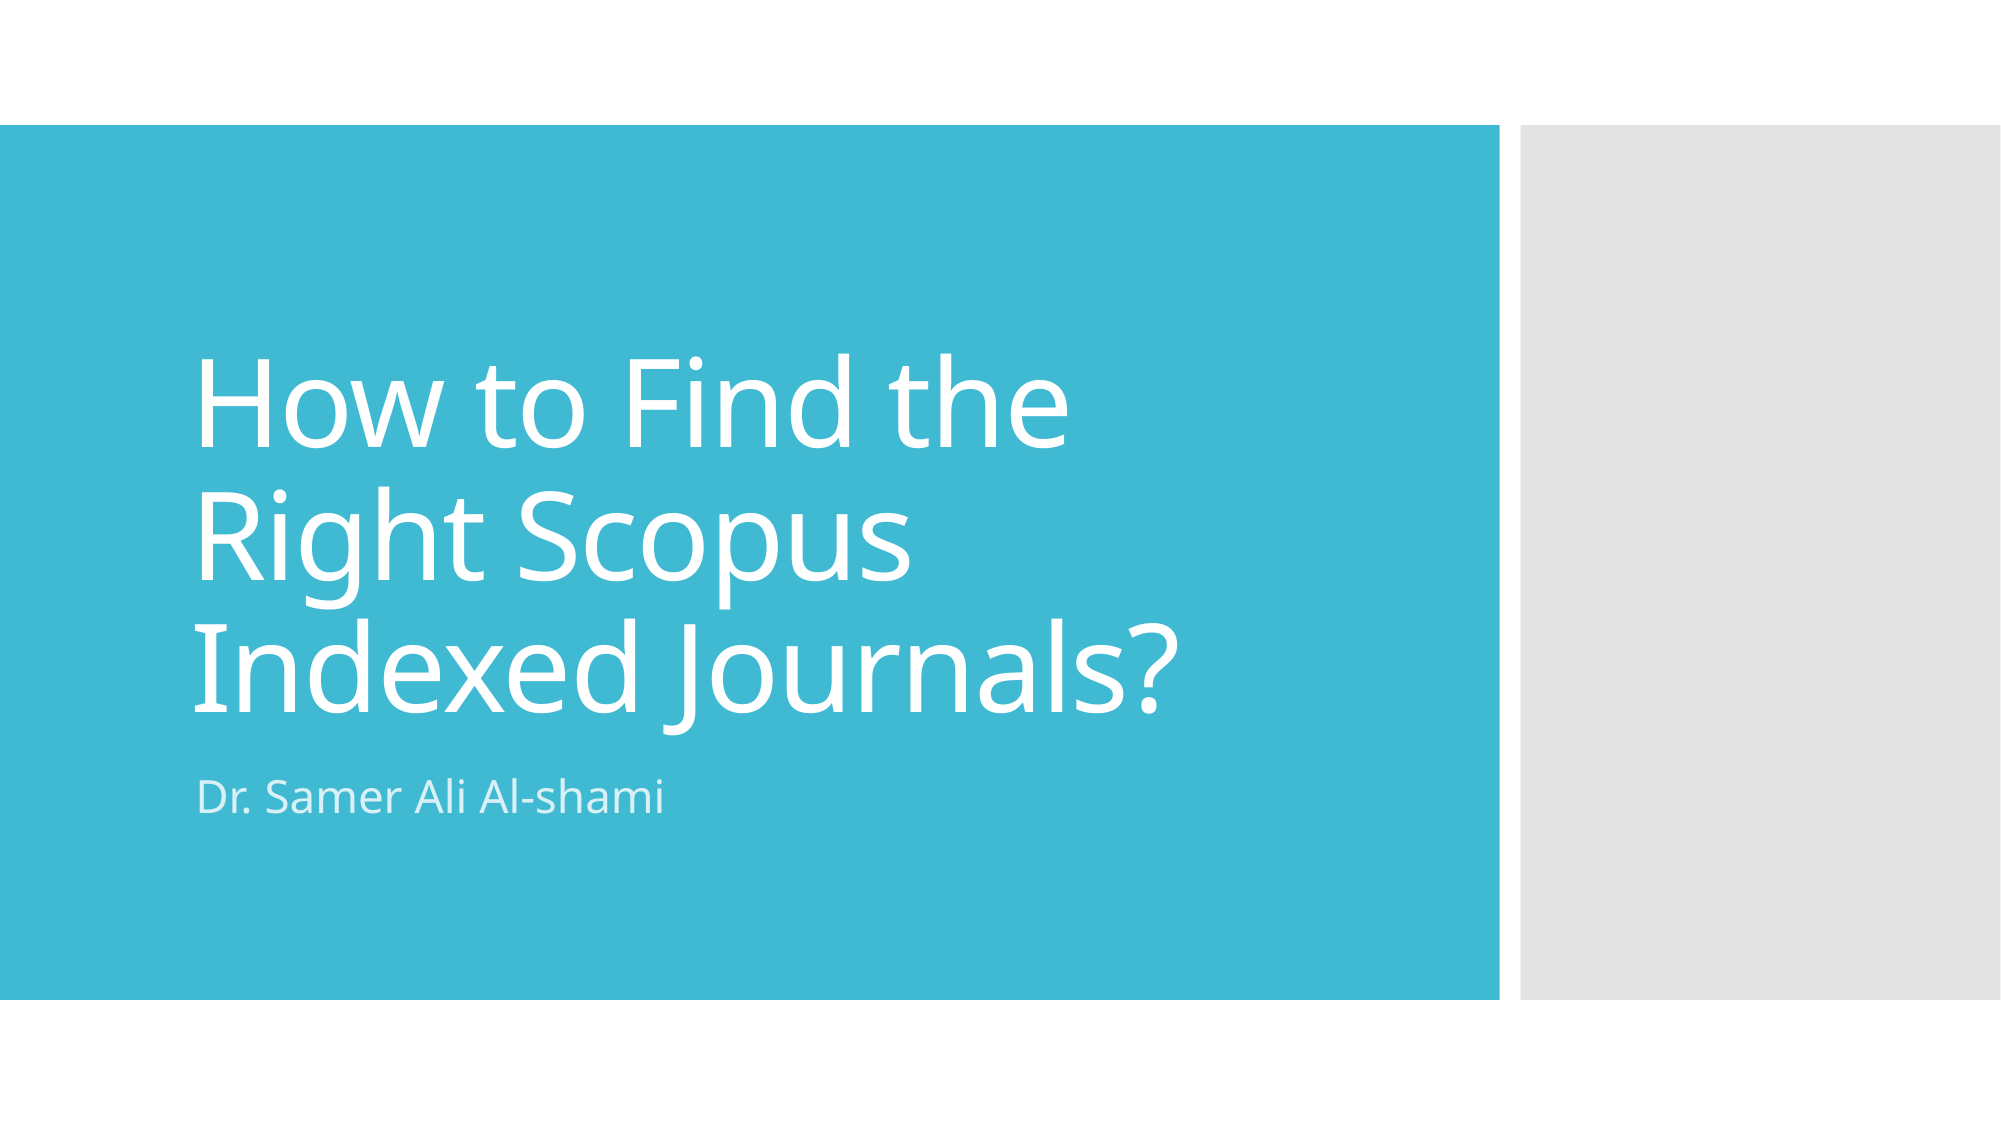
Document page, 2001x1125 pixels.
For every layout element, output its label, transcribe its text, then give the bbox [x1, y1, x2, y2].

subtitle Dr. Samer Ali Al-shami [180, 766, 1381, 917]
title How to Find the Right Scopus Indexed Journals? [175, 213, 1376, 747]
